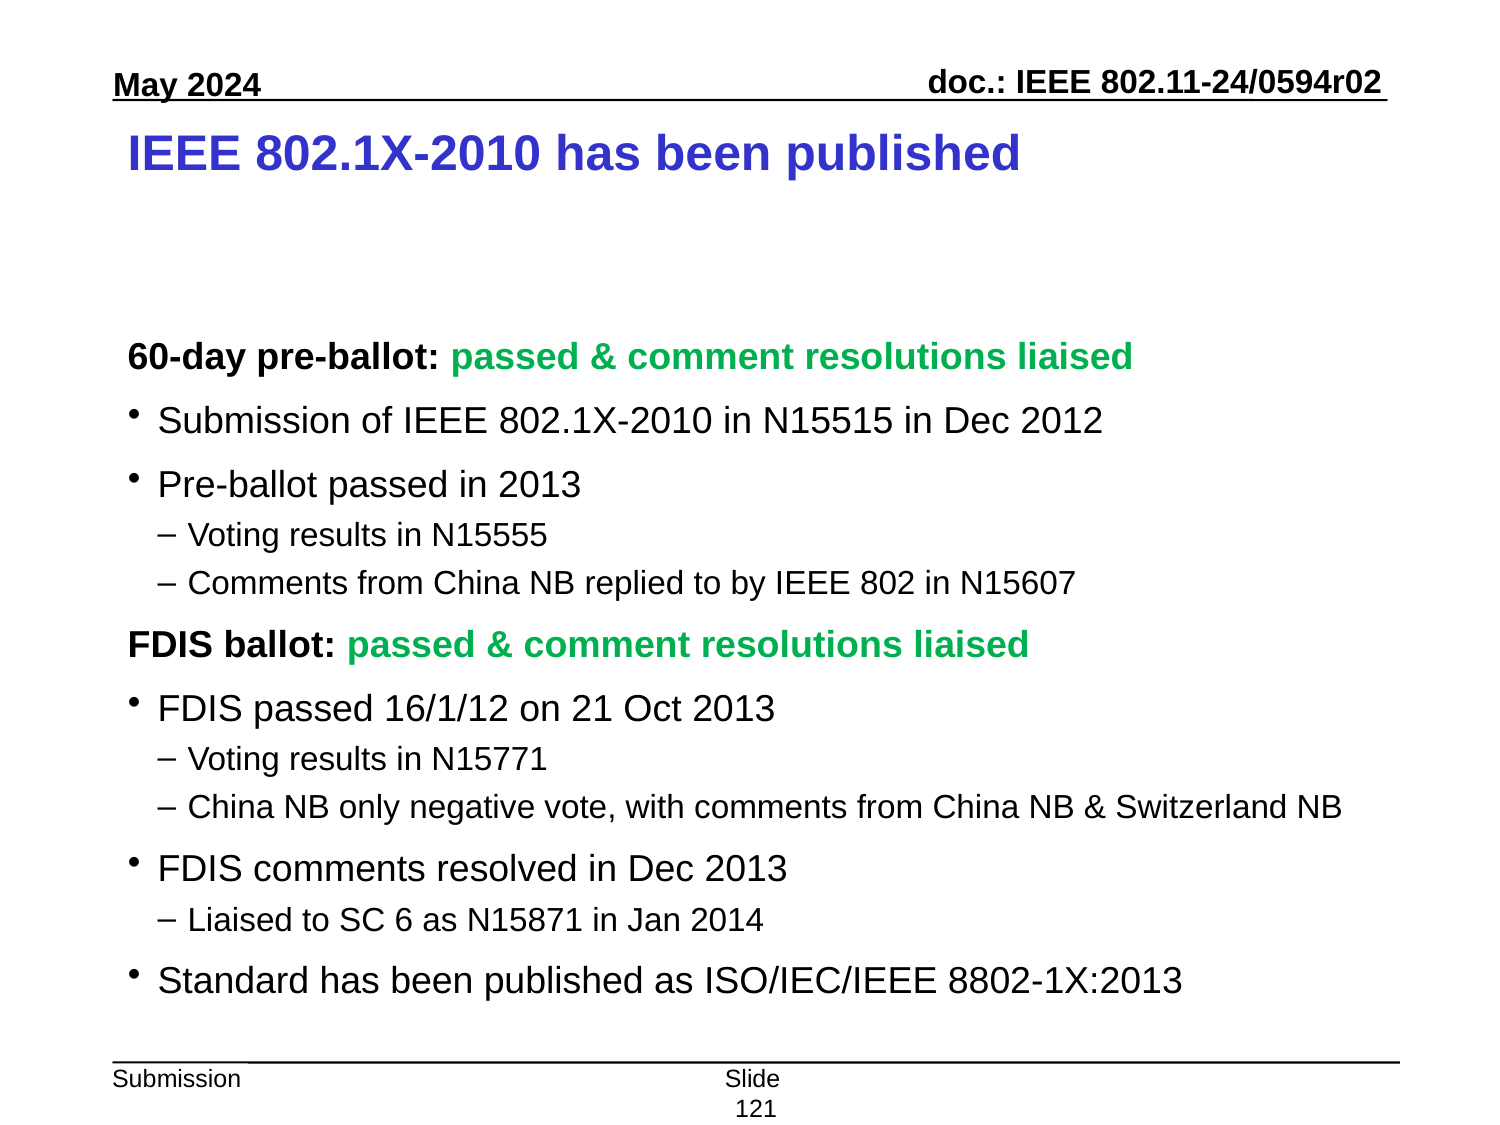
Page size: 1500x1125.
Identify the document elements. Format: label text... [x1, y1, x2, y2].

list 60-day pre-ballot: passed & comment resolutions liaised Submission of IEEE 802.1X-2010 in N15515 in Dec 2012 Pre-ballot passed in 2013 Voting results in N15555 Comments from China NB replied to by IEEE 802 in N15607 FDIS ballot: passed & comment resolutions liaised FDIS passed 16/1/12 on 21 Oct 2013 Voting results in N15771 China NB only negative vote, with comments from China NB & Switzerland NB FDIS comments resolved in Dec 2013 Liaised to SC 6 as N15871 in Jan 2014 Standard has been published as ISO/IEC/IEEE 8802-1X:2013 [112, 324, 1388, 1000]
slide_number Slide 121 [709, 1061, 803, 1093]
title IEEE 802.1X-2010 has been published [112, 112, 1388, 288]
